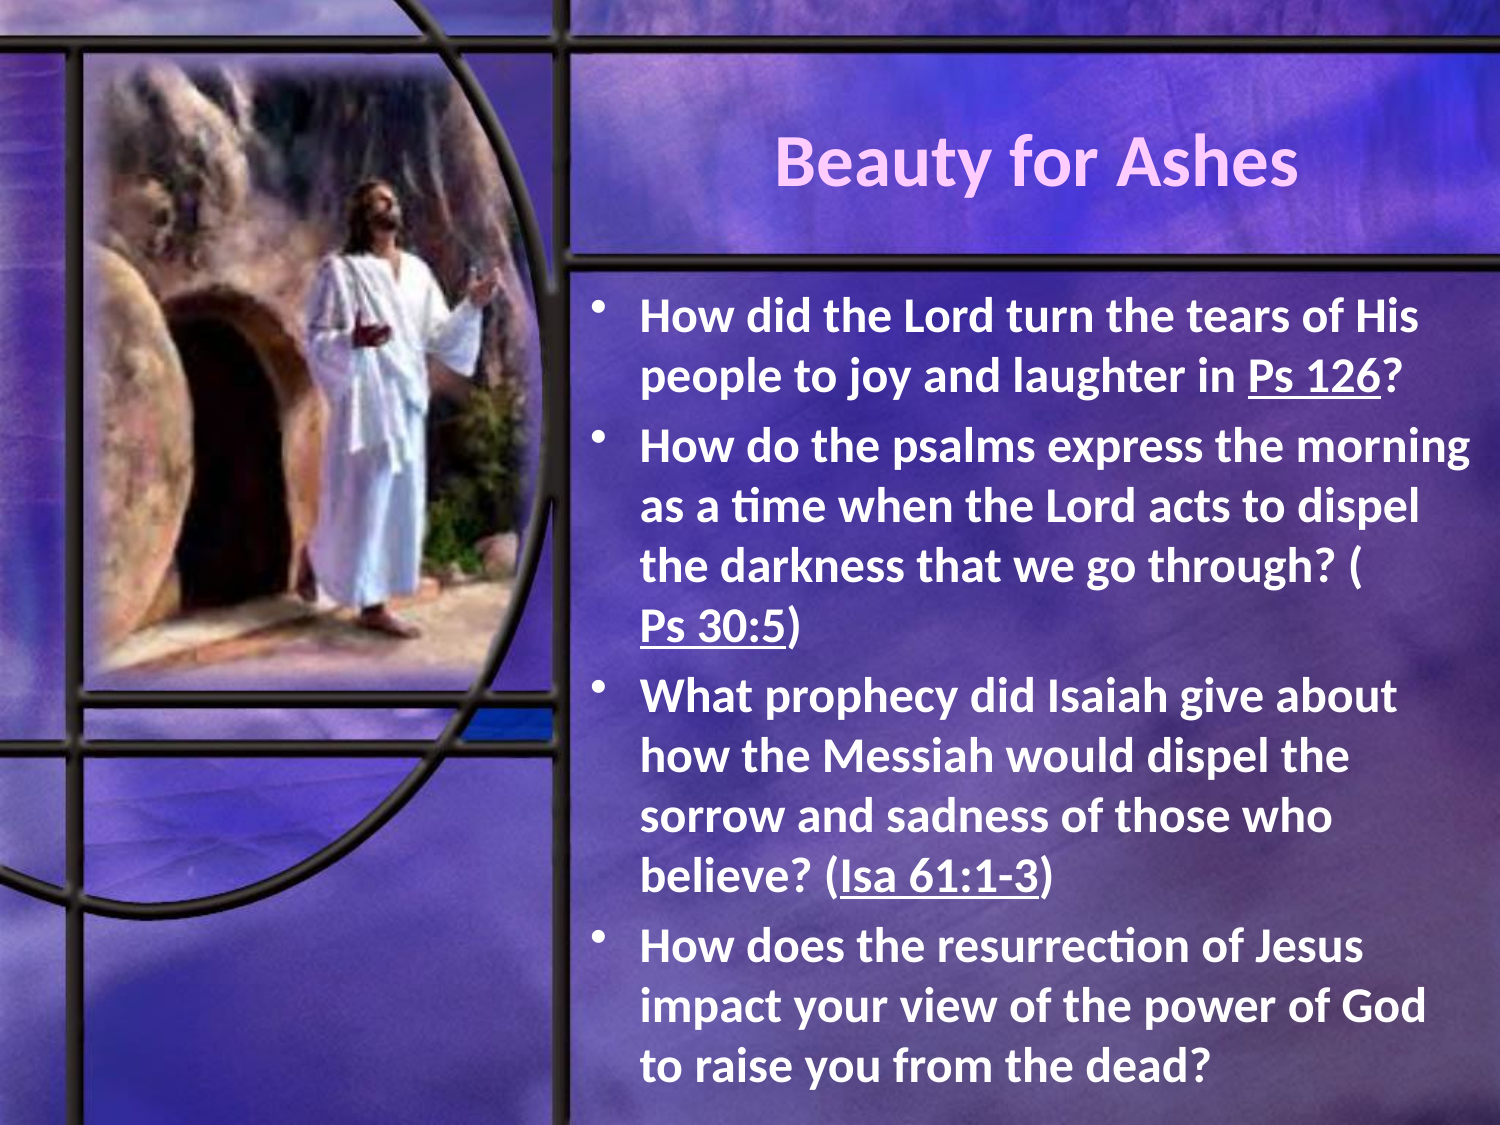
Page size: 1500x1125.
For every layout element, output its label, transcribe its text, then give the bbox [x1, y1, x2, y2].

picture [0, 0, 1500, 1125]
title Beauty for Ashes [624, 75, 1450, 238]
list How did the Lord turn the tears of His people to joy and laughter in Ps 126? How do the psalms express the morning as a time when the Lord acts to dispel the darkness that we go through? (Ps 30:5) What prophecy did Isaiah give about how the Messiah would dispel the sorrow and sadness of those who believe? (Isa 61:1-3) How does the resurrection of Jesus impact your view of the power of God to raise you from the dead? [575, 275, 1488, 1100]
